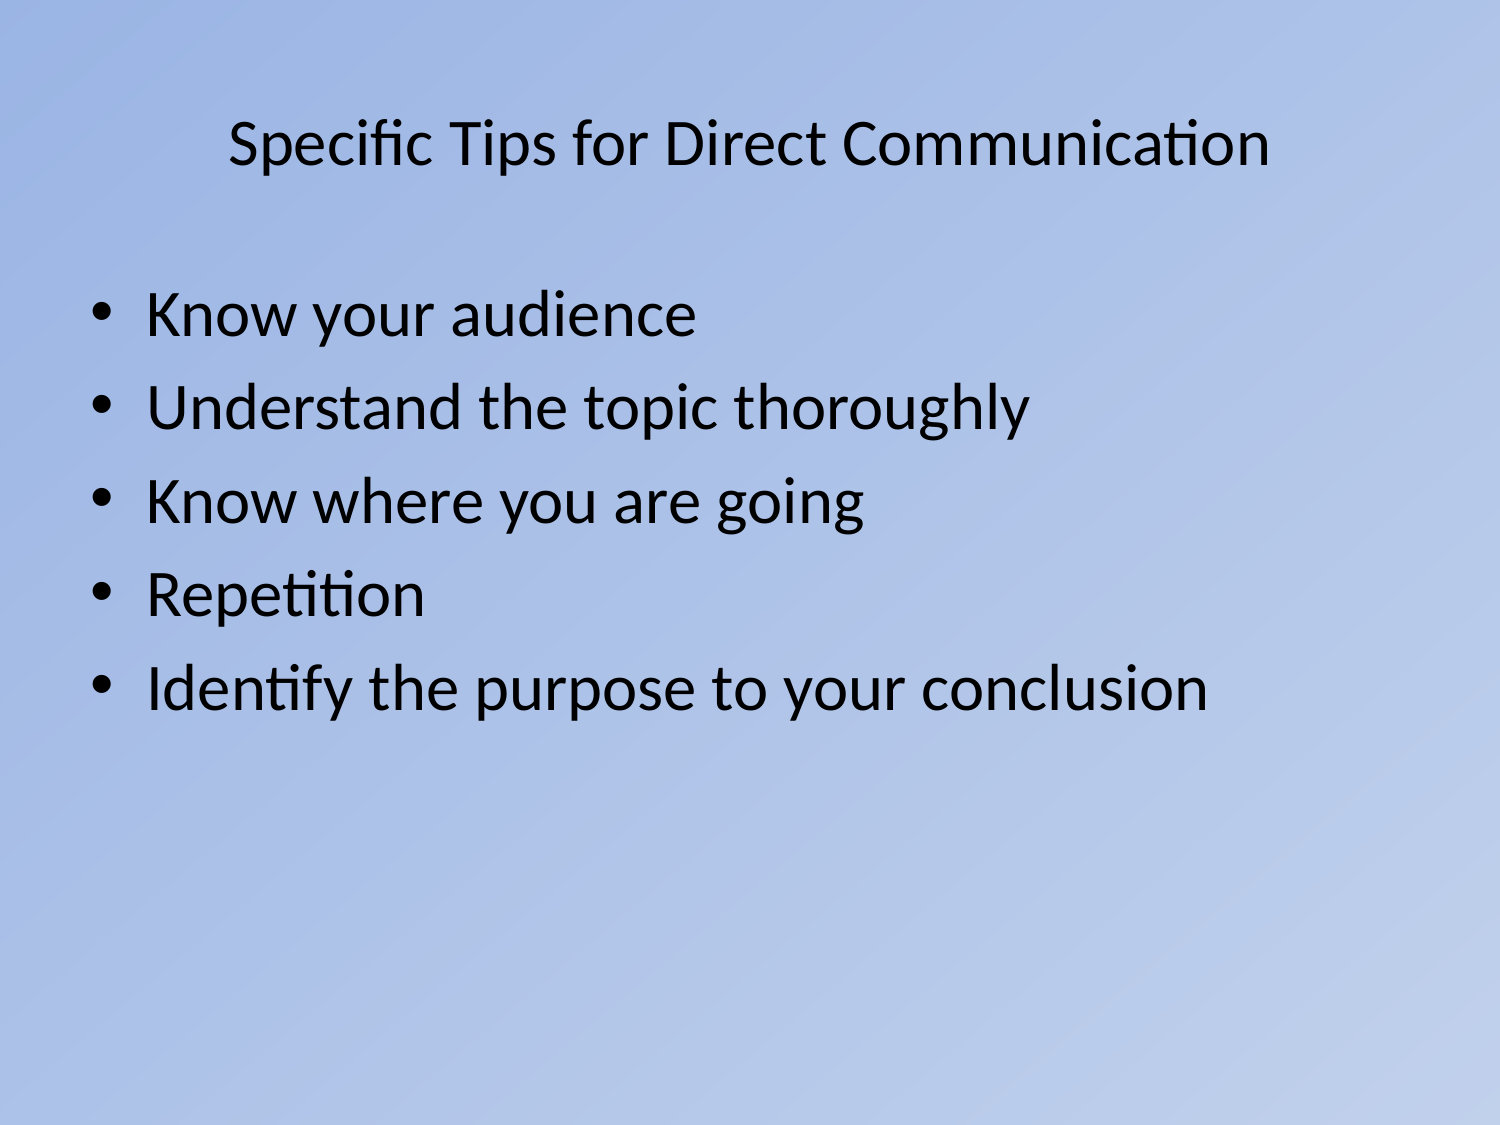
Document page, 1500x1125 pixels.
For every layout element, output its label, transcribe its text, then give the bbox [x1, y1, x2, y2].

title Specific Tips for Direct Communication [75, 45, 1425, 233]
list Know your audience Understand the topic thoroughly Know where you are going Repetition Identify the purpose to your conclusion [75, 262, 1425, 1005]
